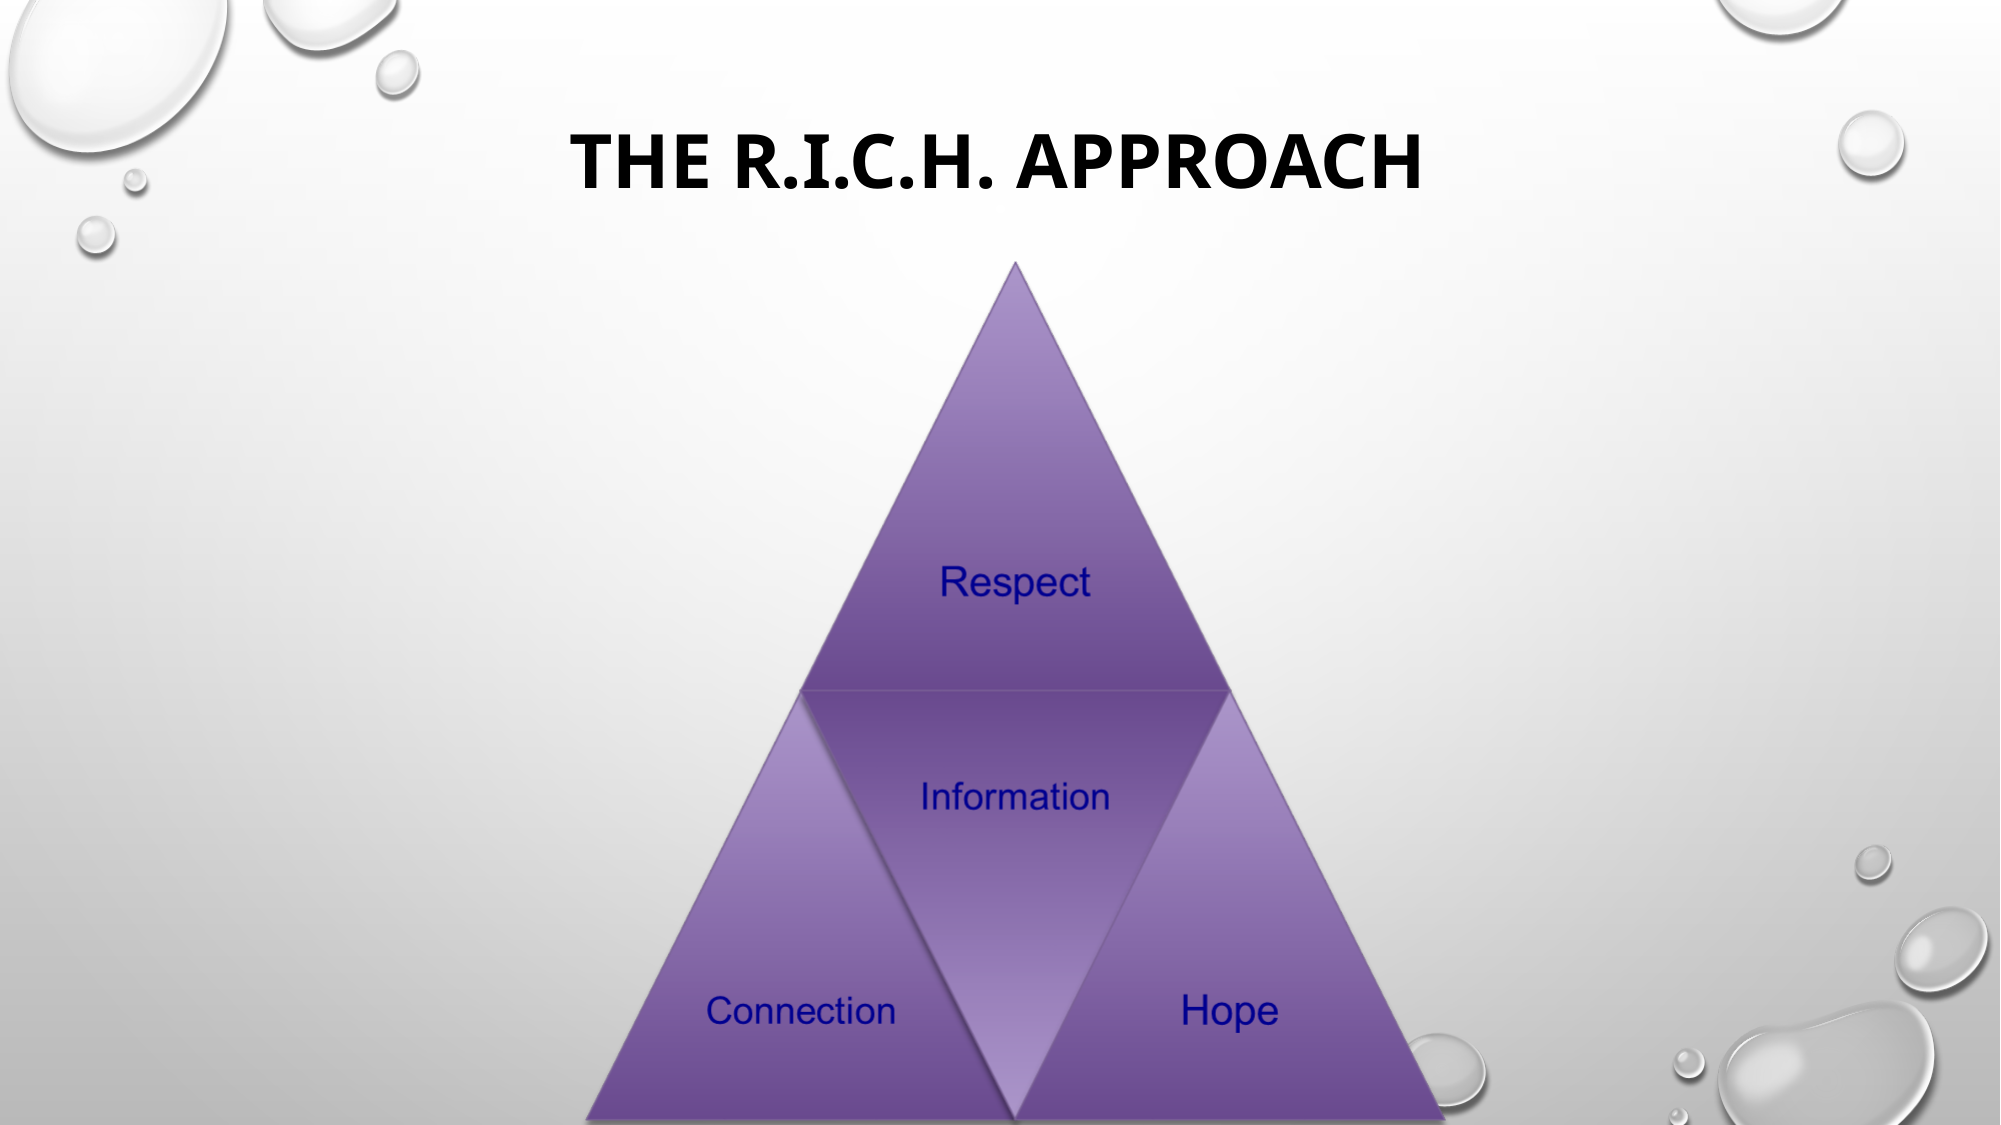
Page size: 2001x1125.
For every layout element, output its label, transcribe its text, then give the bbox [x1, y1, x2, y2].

picture [0, 0, 2000, 1125]
title The r.i.c.h. approach [147, 33, 1848, 296]
